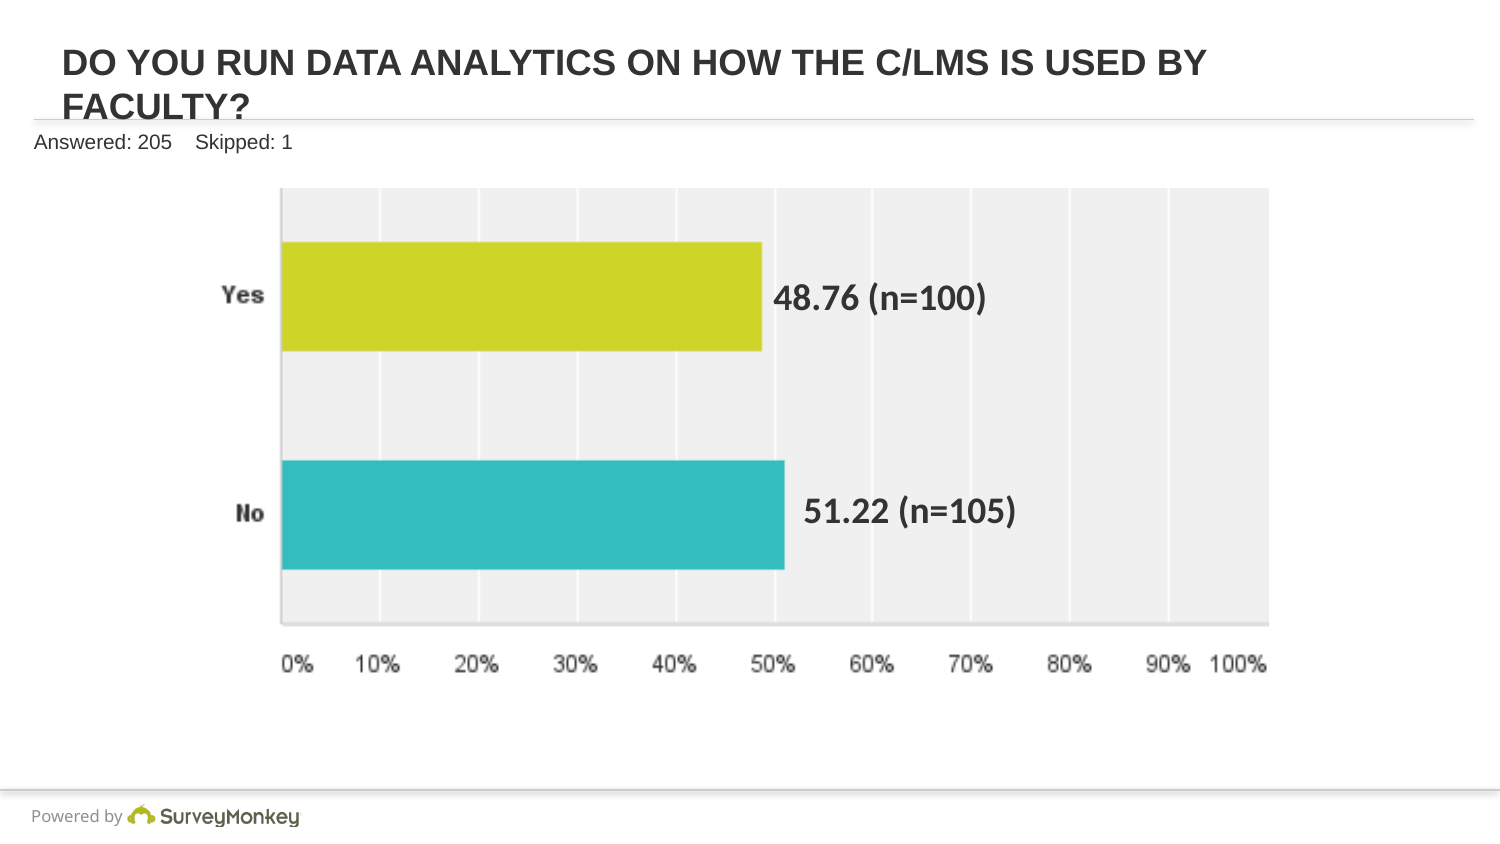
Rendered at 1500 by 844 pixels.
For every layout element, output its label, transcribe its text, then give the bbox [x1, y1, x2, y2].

list Answered: 205 Skipped: 1 [18, 120, 894, 162]
picture [46, 188, 1270, 734]
title DO YOU RUN DATA ANALYTICS ON HOW THE C/LMS IS USED BY FACULTY? [46, 30, 1397, 135]
